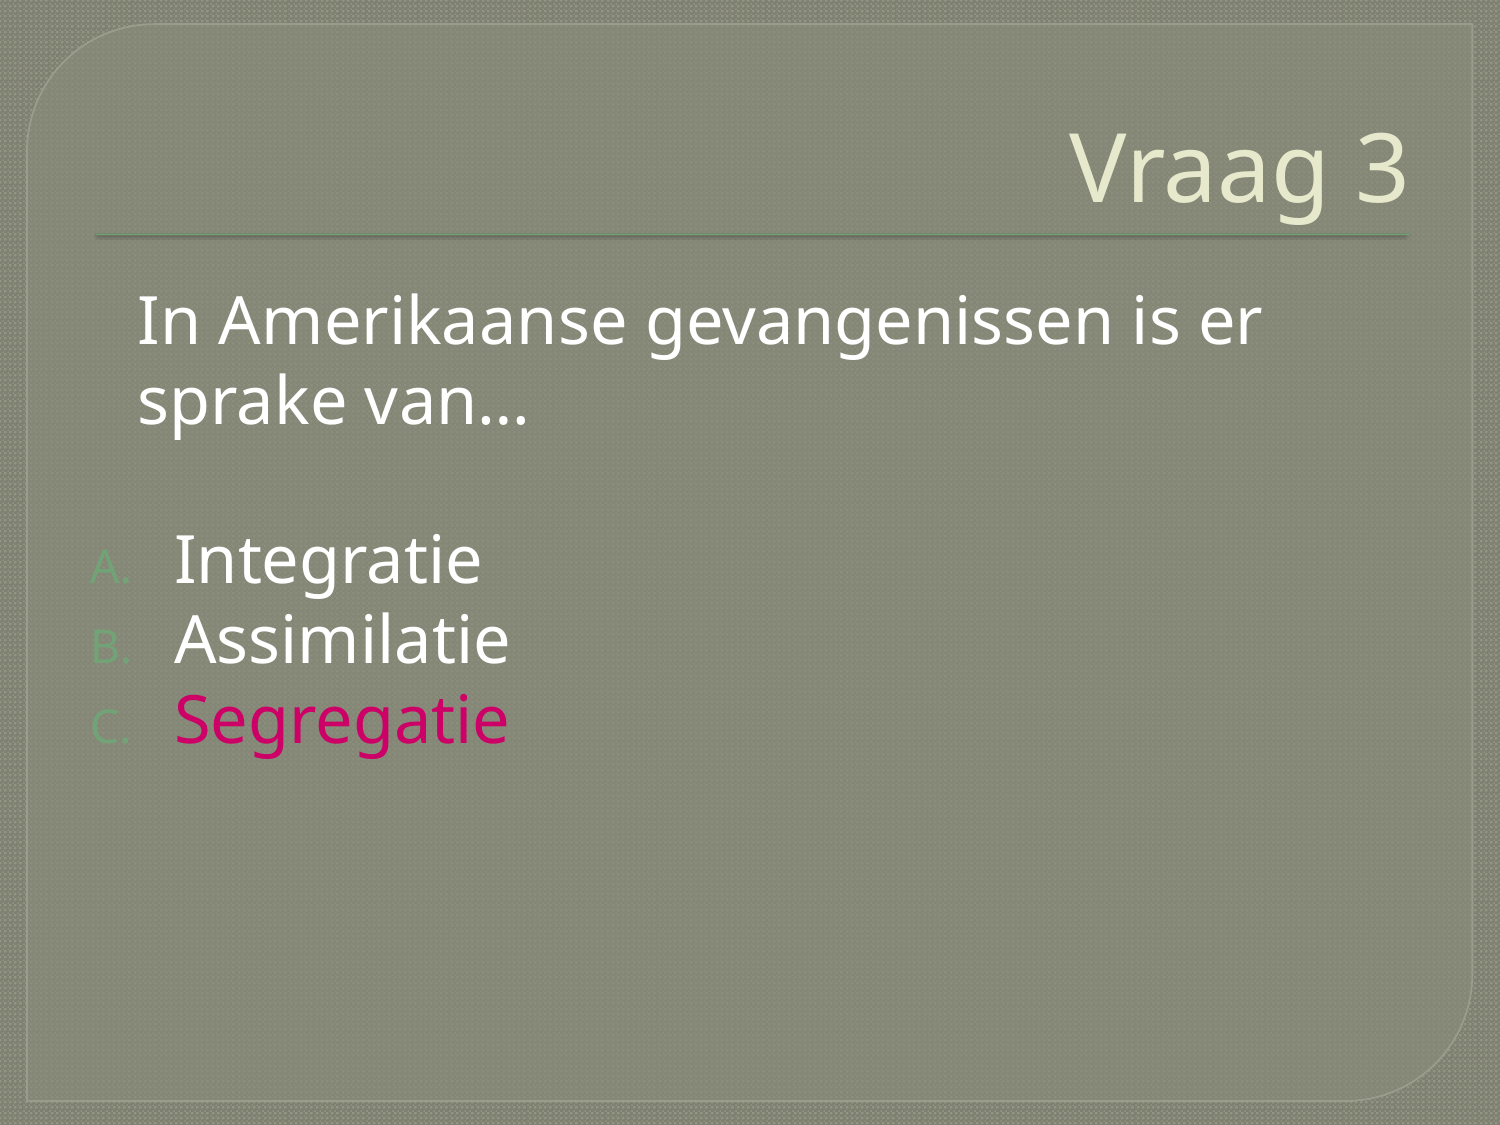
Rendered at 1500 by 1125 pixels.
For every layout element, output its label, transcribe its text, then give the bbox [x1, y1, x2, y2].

list In Amerikaanse gevangenissen is er sprake van… Integratie Assimilatie Segregatie [75, 270, 1425, 1013]
title Vraag 3 [75, 41, 1425, 230]
